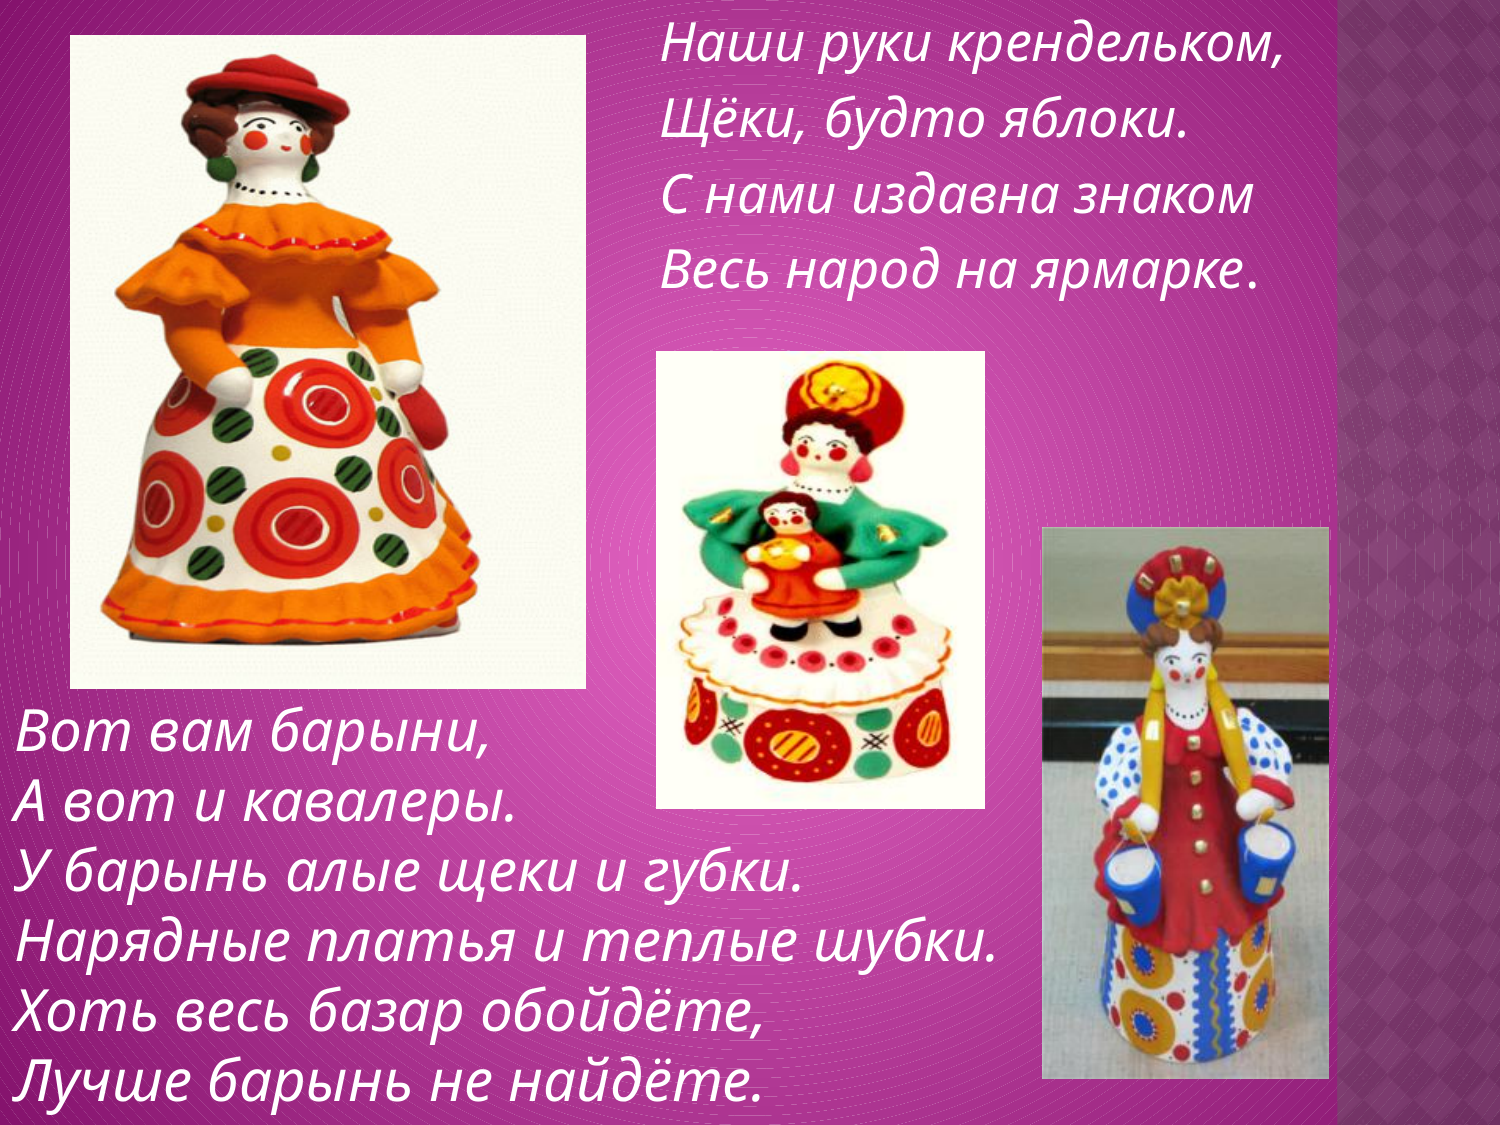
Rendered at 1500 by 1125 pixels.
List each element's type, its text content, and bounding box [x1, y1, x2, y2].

picture [1042, 527, 1329, 1079]
text_box Наши руки крендельком, Щёки, будто яблоки. С нами издавна знаком Весь народ на ярмарке. [644, 0, 1500, 411]
text_box Вот вам барыни, А вот и кавалеры. У барынь алые щеки и губки. Нарядные платья и теплые шубки. Хоть весь базар обойдёте, Лучше барынь не найдёте. [0, 685, 1032, 1121]
picture [655, 351, 985, 809]
picture [70, 34, 587, 689]
